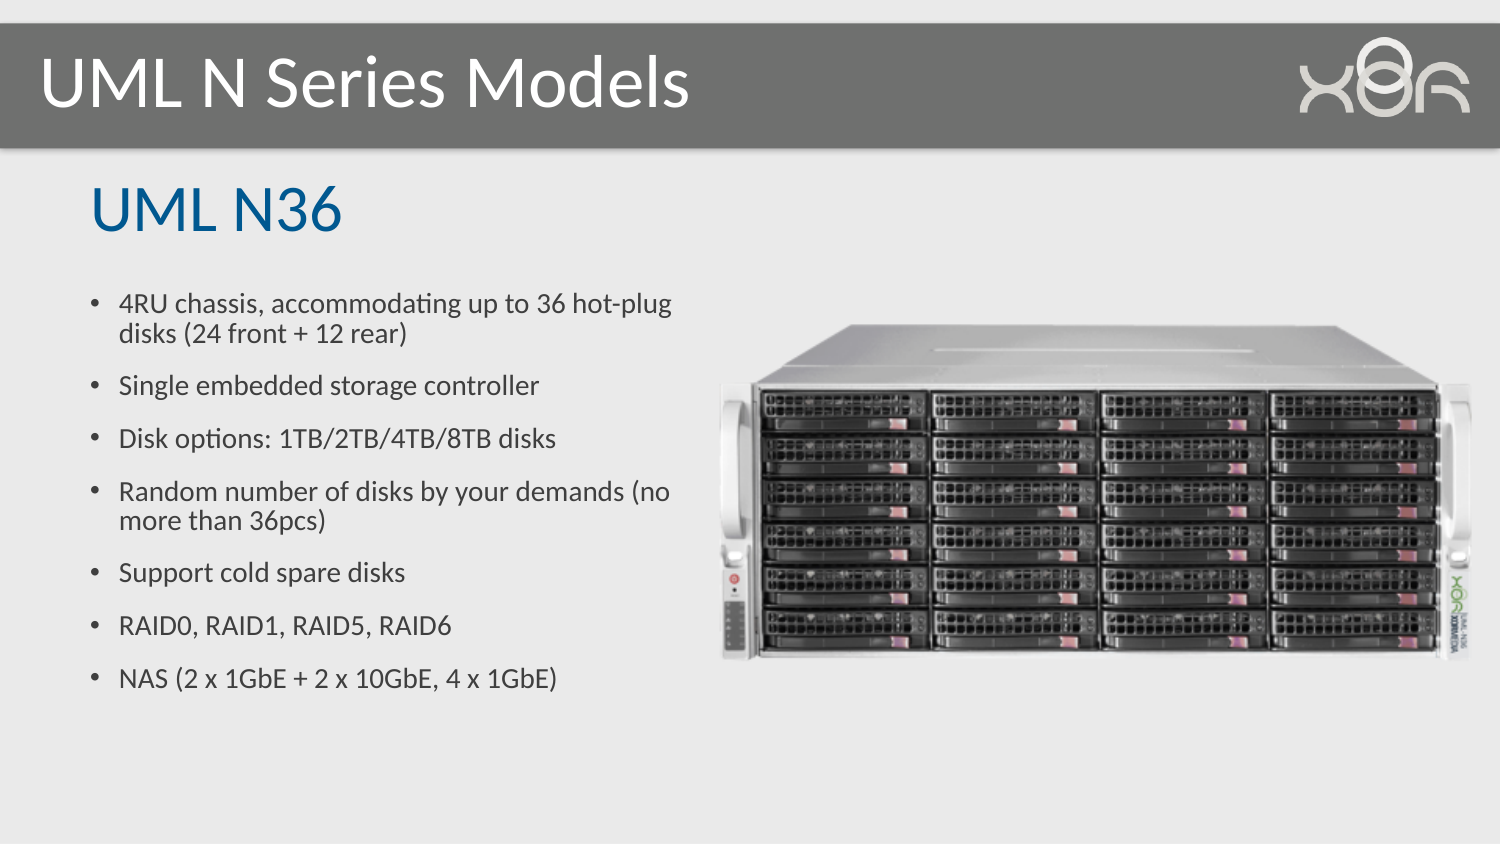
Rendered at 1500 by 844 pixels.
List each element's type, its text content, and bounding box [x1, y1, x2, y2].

table_header UML N36 [75, 174, 750, 284]
picture [712, 309, 1487, 666]
table_cell 4RU chassis, accommodating up to 36 hot-plug disks (24 front + 12 rear) Single embedded storage controller Disk options: 1TB/2TB/4TB/8TB disks Random number of disks by your demands (no more than 36pcs) Support cold spare disks RAID0, RAID1, RAID5, RAID6 NAS (2 x 1GbE + 2 x 10GbE, 4 x 1GbE) [75, 284, 750, 777]
list UML N Series Models [24, 27, 1476, 129]
